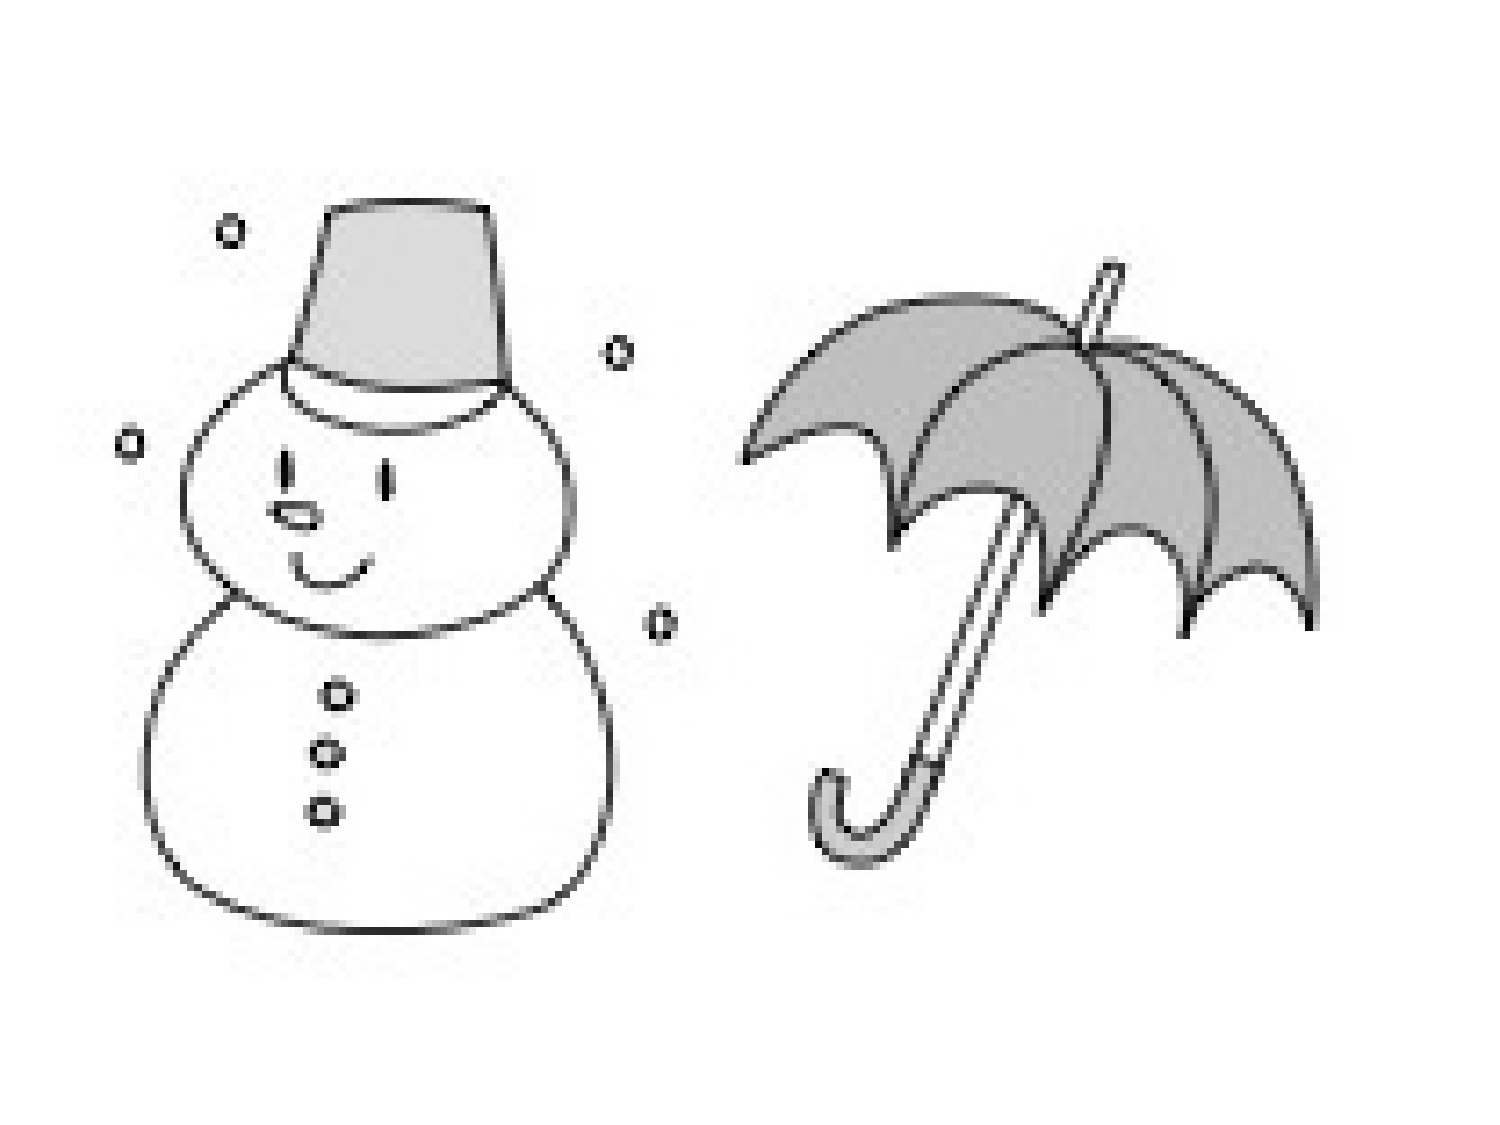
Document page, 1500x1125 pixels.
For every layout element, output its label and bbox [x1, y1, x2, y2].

picture [0, 112, 1408, 1001]
